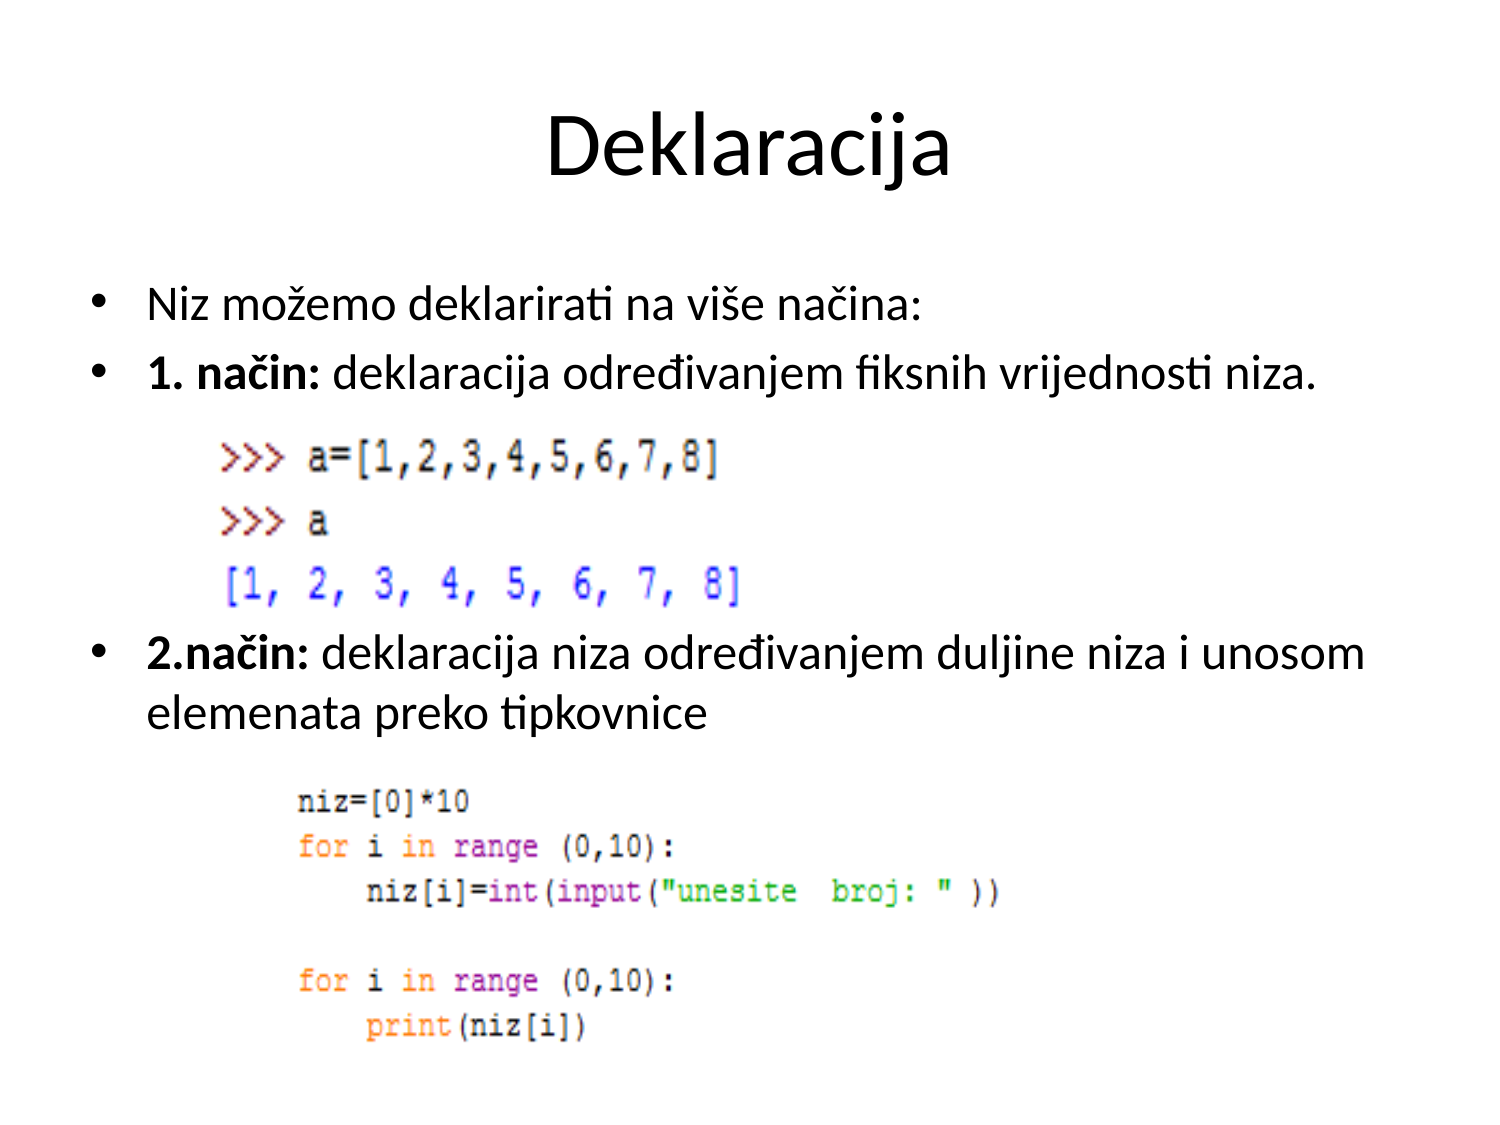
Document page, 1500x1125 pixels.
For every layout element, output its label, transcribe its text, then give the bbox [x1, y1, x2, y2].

picture [212, 421, 755, 625]
picture [292, 782, 1018, 1046]
title Deklaracija [75, 45, 1425, 233]
list Niz možemo deklarirati na više načina: 1. način: deklaracija određivanjem fiksnih vrijednosti niza. 2.način: deklaracija niza određivanjem duljine niza i unosom elemenata preko tipkovnice [75, 262, 1425, 1005]
